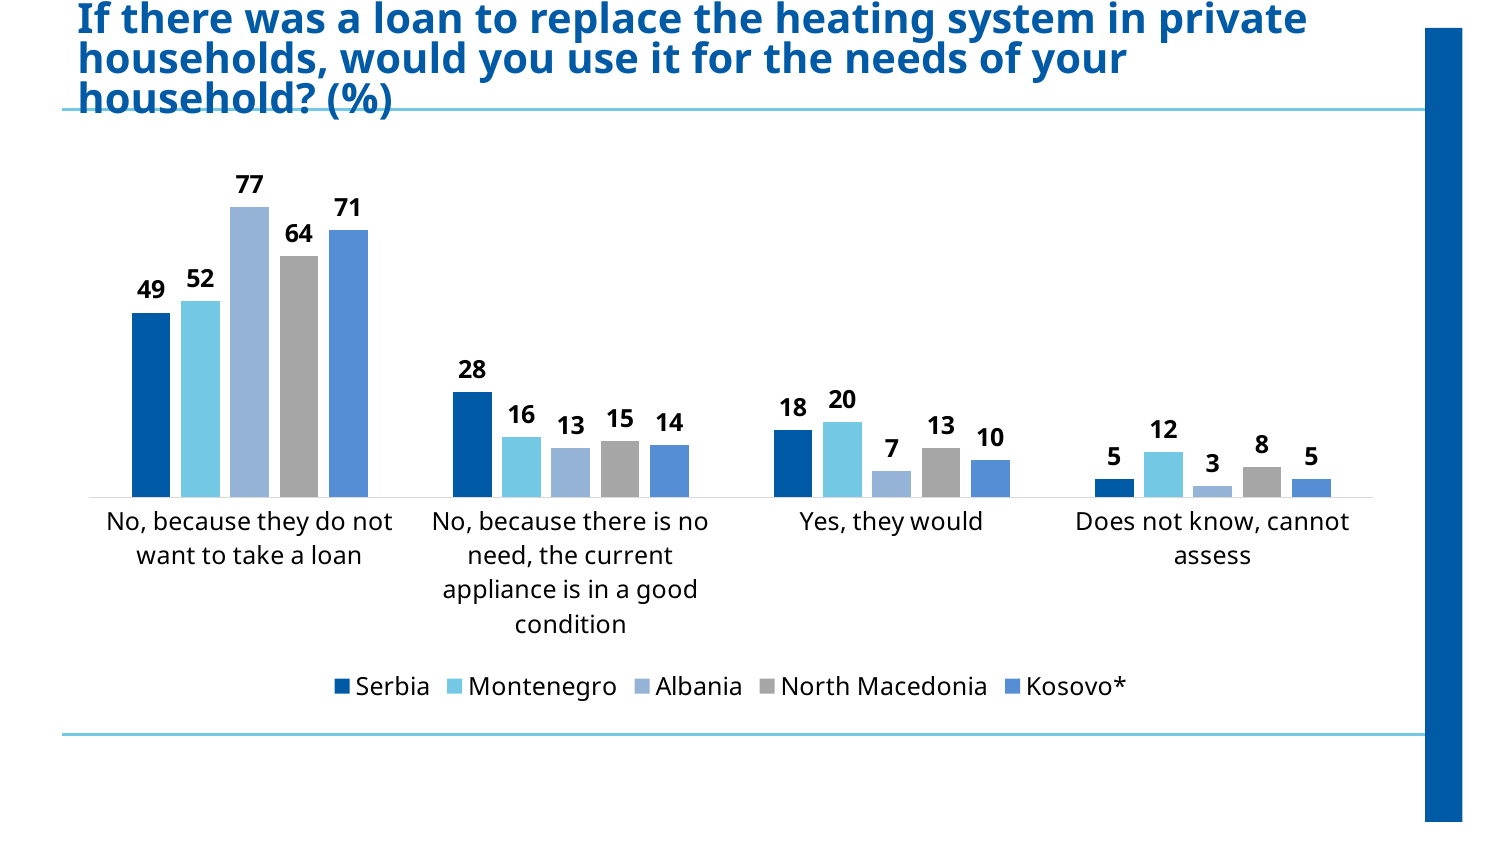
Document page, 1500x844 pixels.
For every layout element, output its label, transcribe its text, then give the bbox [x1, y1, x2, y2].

title If there was a loan to replace the heating system in private households, would you use it for the needs of your household? (%) [62, 34, 1388, 90]
chart [62, 146, 1401, 710]
